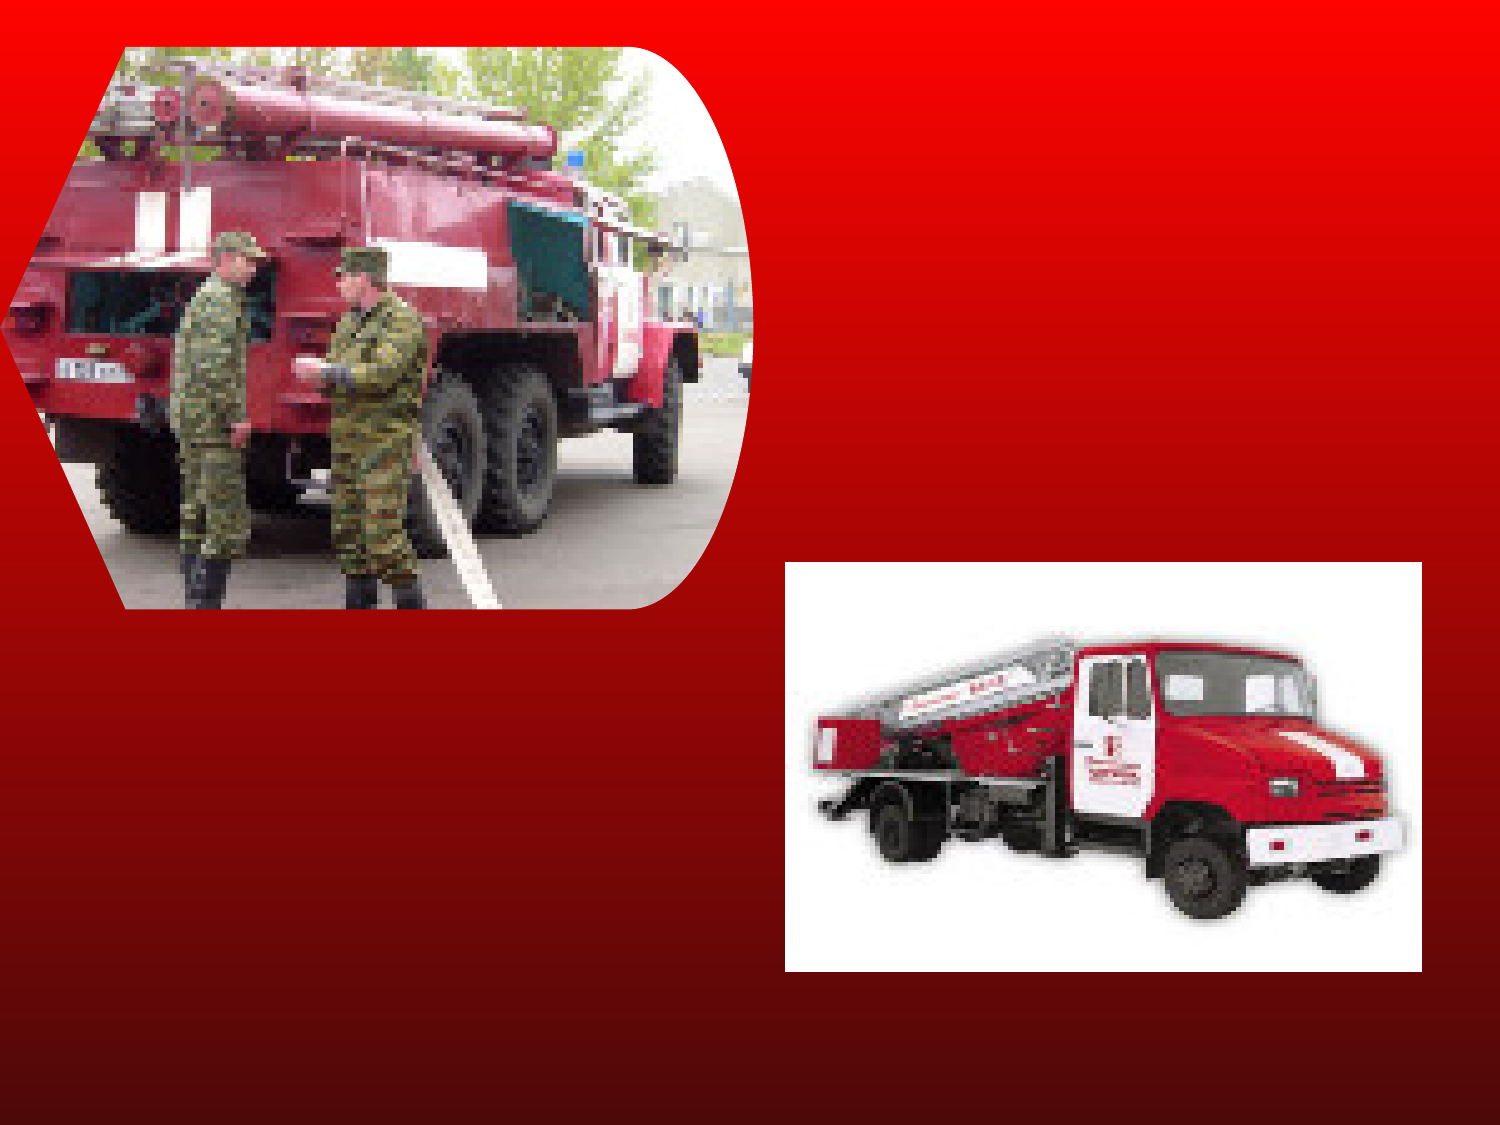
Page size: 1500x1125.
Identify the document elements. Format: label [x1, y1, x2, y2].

picture [0, 46, 754, 610]
picture [784, 562, 1422, 972]
